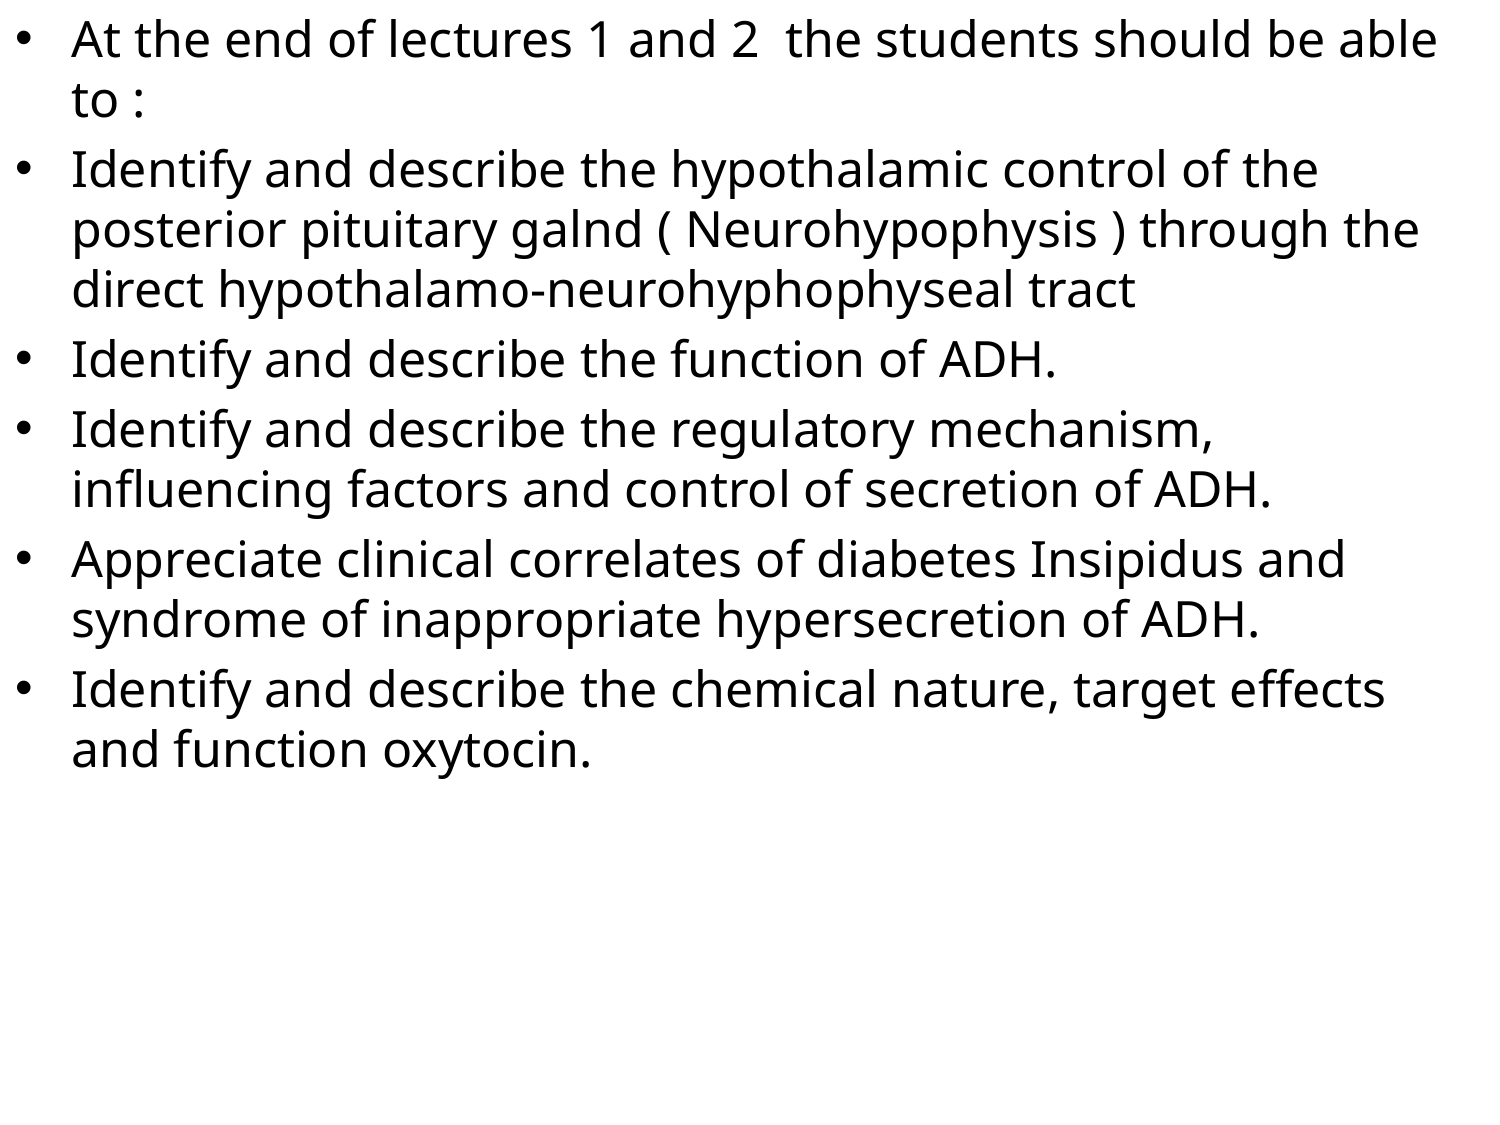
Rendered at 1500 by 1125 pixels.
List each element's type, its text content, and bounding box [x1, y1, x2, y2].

list At the end of lectures 1 and 2 the students should be able to : Identify and describe the hypothalamic control of the posterior pituitary galnd ( Neurohypophysis ) through the direct hypothalamo-neurohyphophyseal tract Identify and describe the function of ADH. Identify and describe the regulatory mechanism, influencing factors and control of secretion of ADH. Appreciate clinical correlates of diabetes Insipidus and syndrome of inappropriate hypersecretion of ADH. Identify and describe the chemical nature, target effects and function oxytocin. [0, 0, 1500, 1125]
